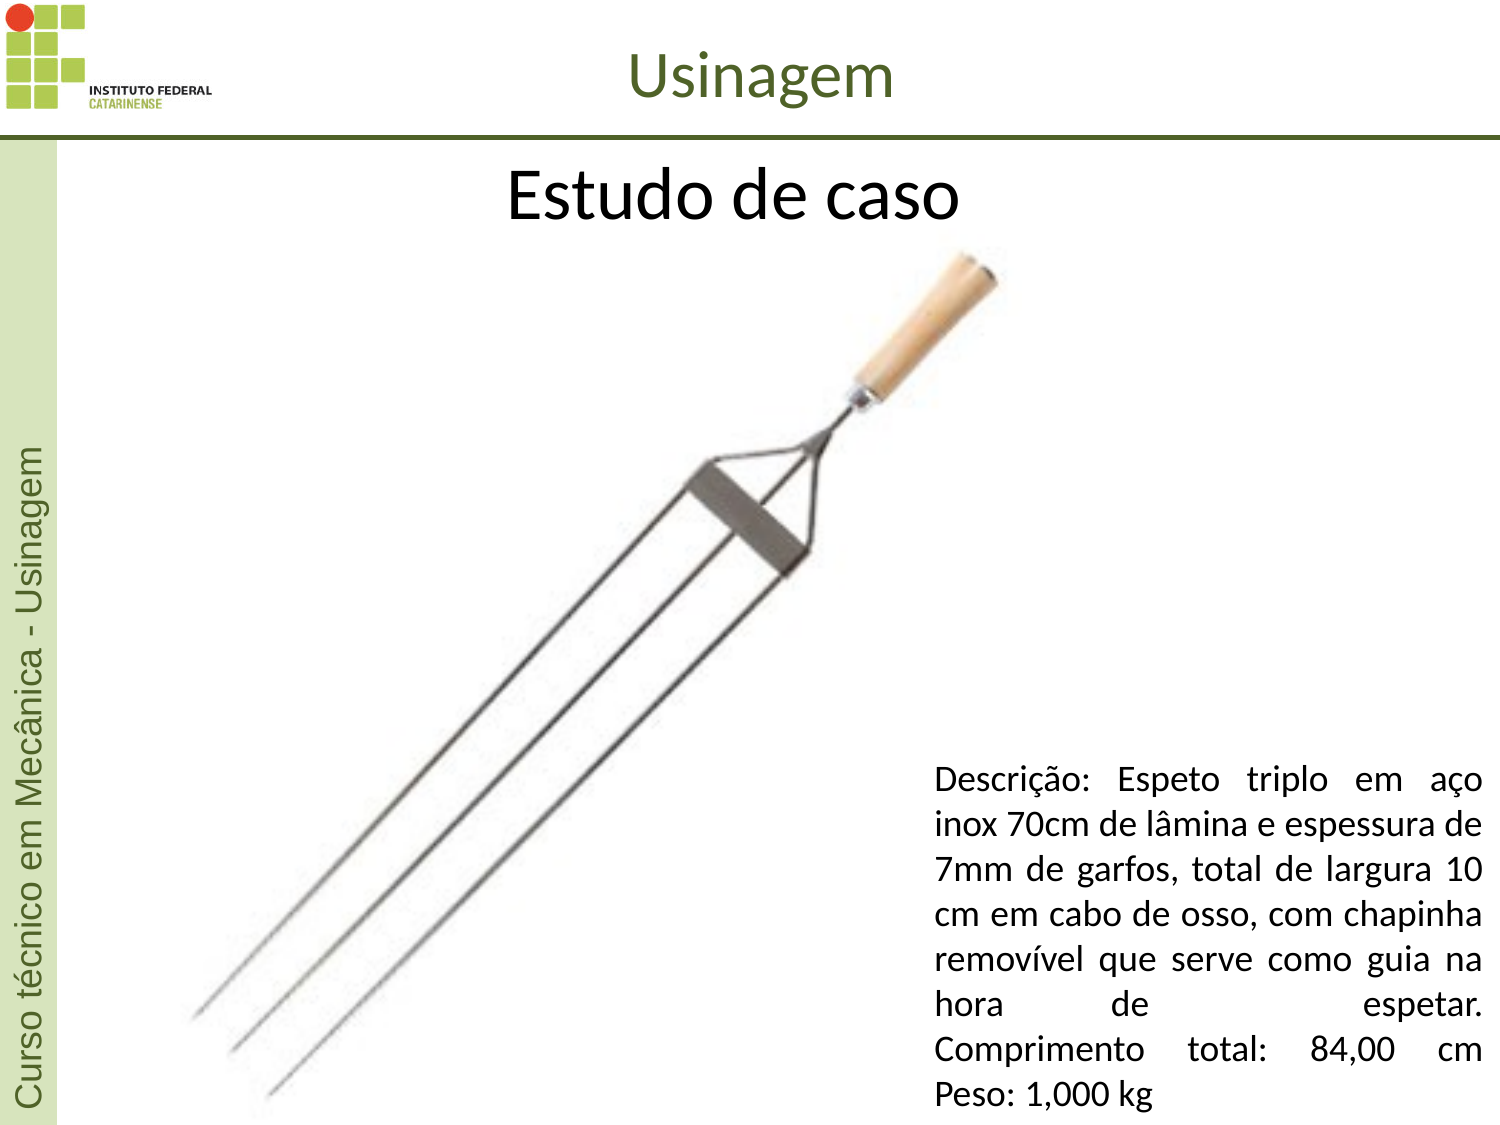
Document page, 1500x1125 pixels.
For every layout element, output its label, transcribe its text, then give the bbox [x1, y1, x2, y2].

text_box Descrição: Espeto triplo em aço inox 70cm de lâmina e espessura de 7mm de garfos, total de largura 10 cm em cabo de osso, com chapinha removível que serve como guia na hora de espetar. Comprimento total: 84,00 cm Peso: 1,000 kg [1026, 746, 1499, 1121]
text_box Curso técnico em Mecânica - Usinagem [0, 240, 57, 1125]
text_box Estudo de caso [108, 146, 1376, 242]
text_box [0, 145, 59, 1125]
title Usinagem [41, 16, 1483, 126]
picture [159, 224, 1023, 1125]
picture [5, 3, 212, 110]
